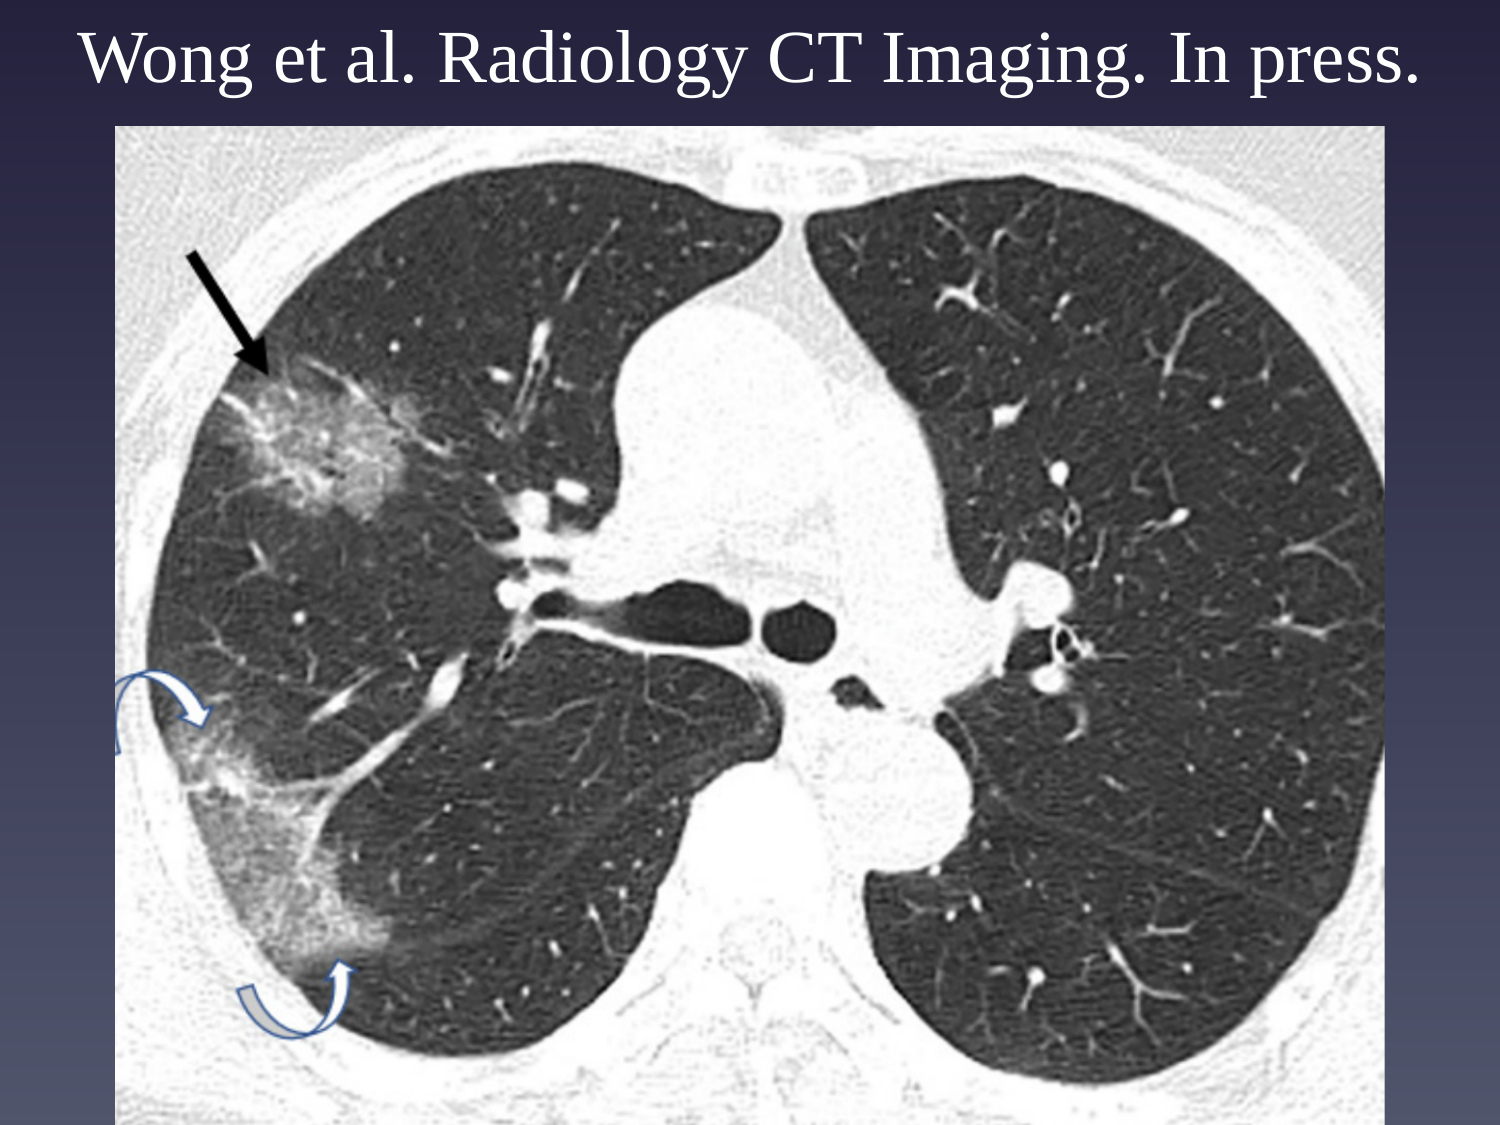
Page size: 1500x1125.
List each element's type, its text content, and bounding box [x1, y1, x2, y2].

picture [114, 125, 1385, 1125]
title Wong et al. Radiology CT Imaging. In press. [0, 0, 1500, 134]
